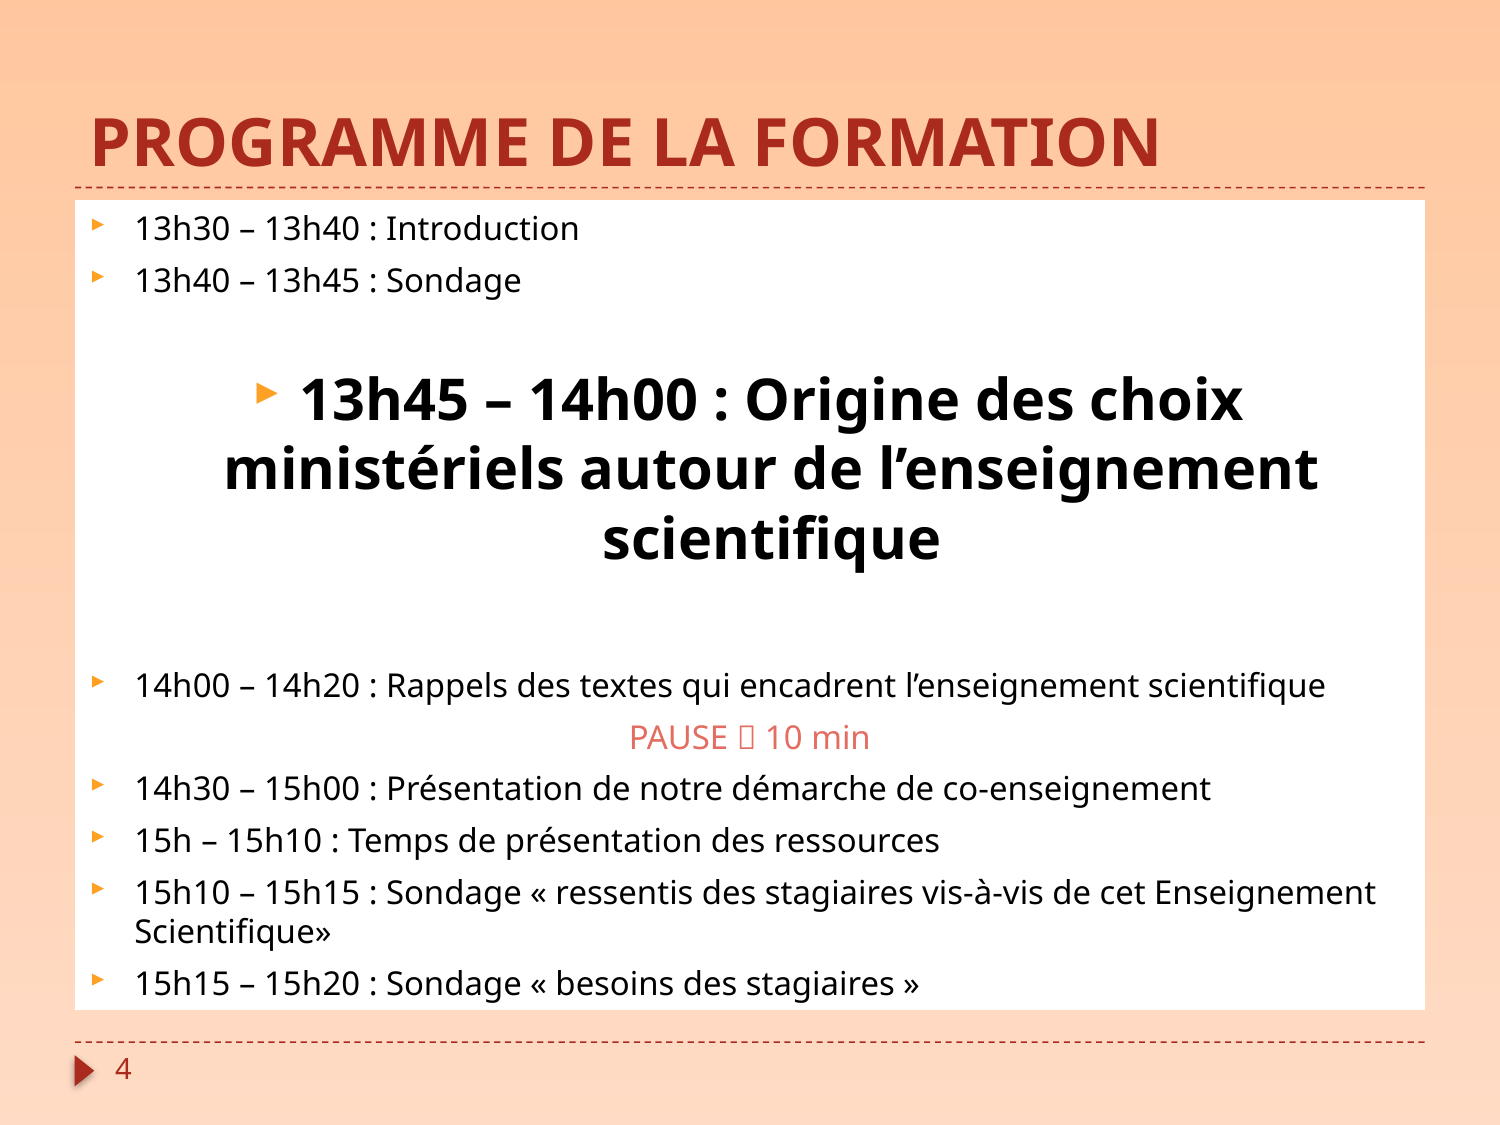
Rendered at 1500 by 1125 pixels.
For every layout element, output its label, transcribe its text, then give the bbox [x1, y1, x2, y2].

list 13h30 – 13h40 : Introduction 13h40 – 13h45 : Sondage 13h45 – 14h00 : Origine des choix ministériels autour de l’enseignement scientifique 14h00 – 14h20 : Rappels des textes qui encadrent l’enseignement scientifique PAUSE  10 min 14h30 – 15h00 : Présentation de notre démarche de co-enseignement 15h – 15h10 : Temps de présentation des ressources 15h10 – 15h15 : Sondage « ressentis des stagiaires vis-à-vis de cet Enseignement Scientifique» 15h15 – 15h20 : Sondage « besoins des stagiaires » [75, 200, 1425, 1010]
title PROGRAMME DE LA FORMATION [75, 24, 1425, 188]
slide_number 4 [100, 1042, 426, 1103]
